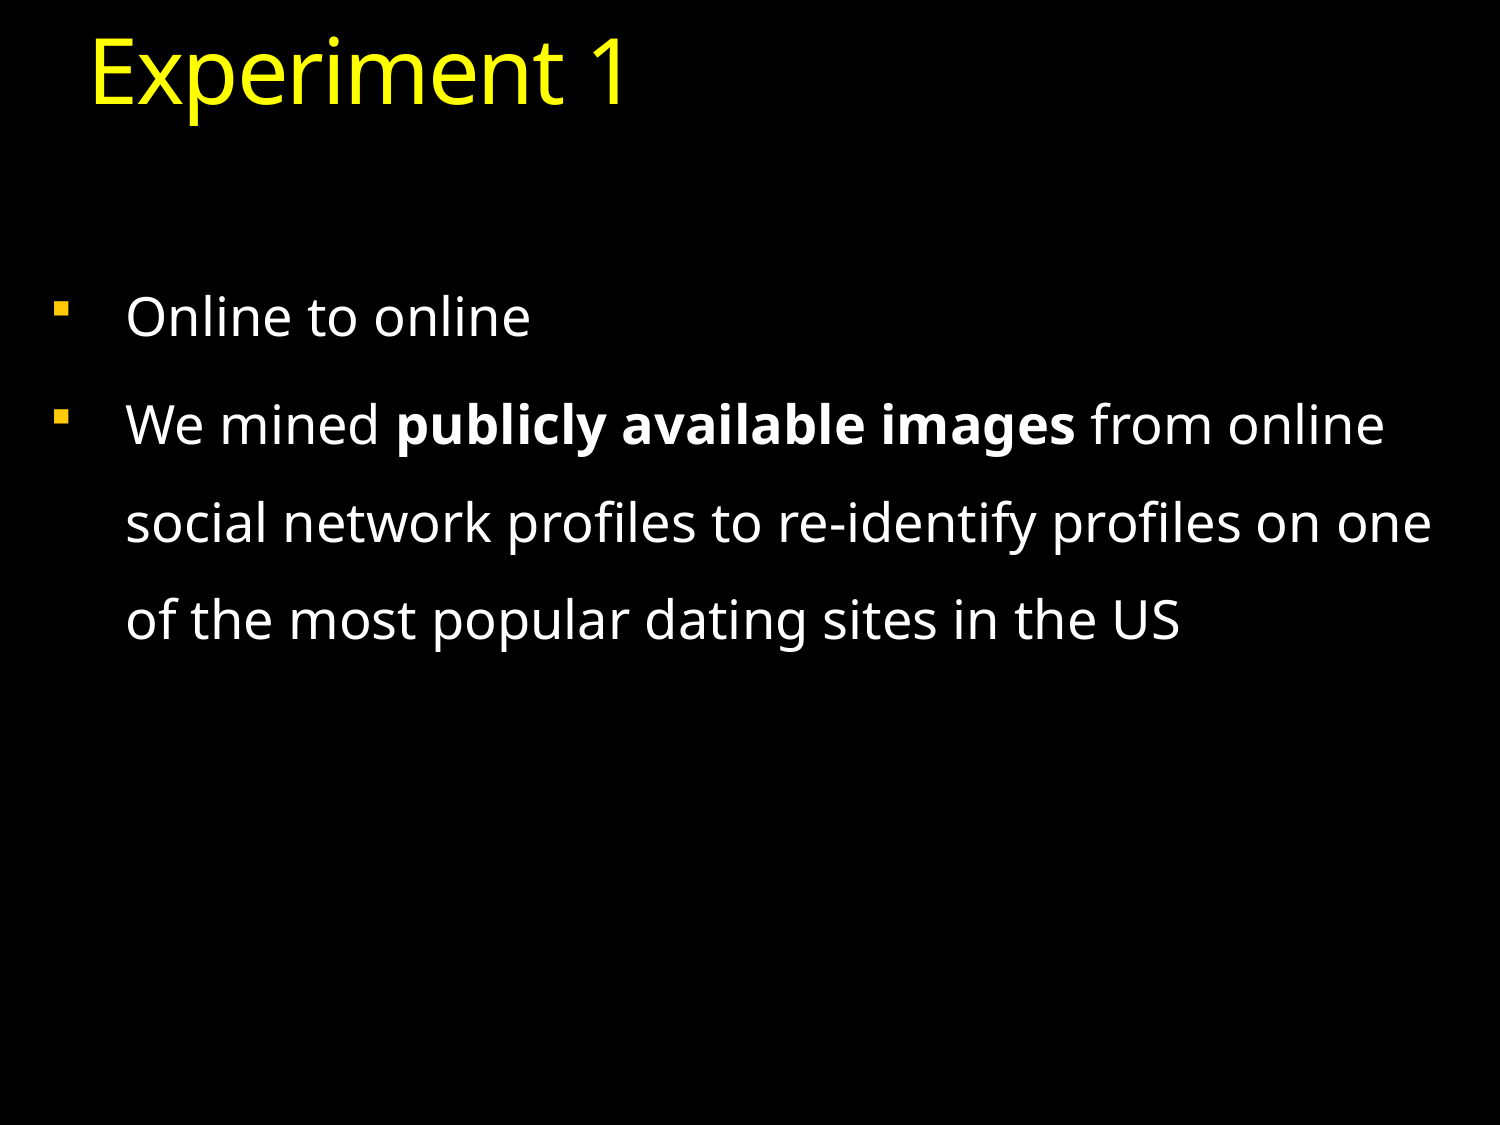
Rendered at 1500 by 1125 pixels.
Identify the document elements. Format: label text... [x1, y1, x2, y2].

list Online to online We mined publicly available images from online social network profiles to re-identify profiles on one of the most popular dating sites in the US [50, 249, 1463, 657]
title Experiment 1 [87, 25, 1450, 125]
